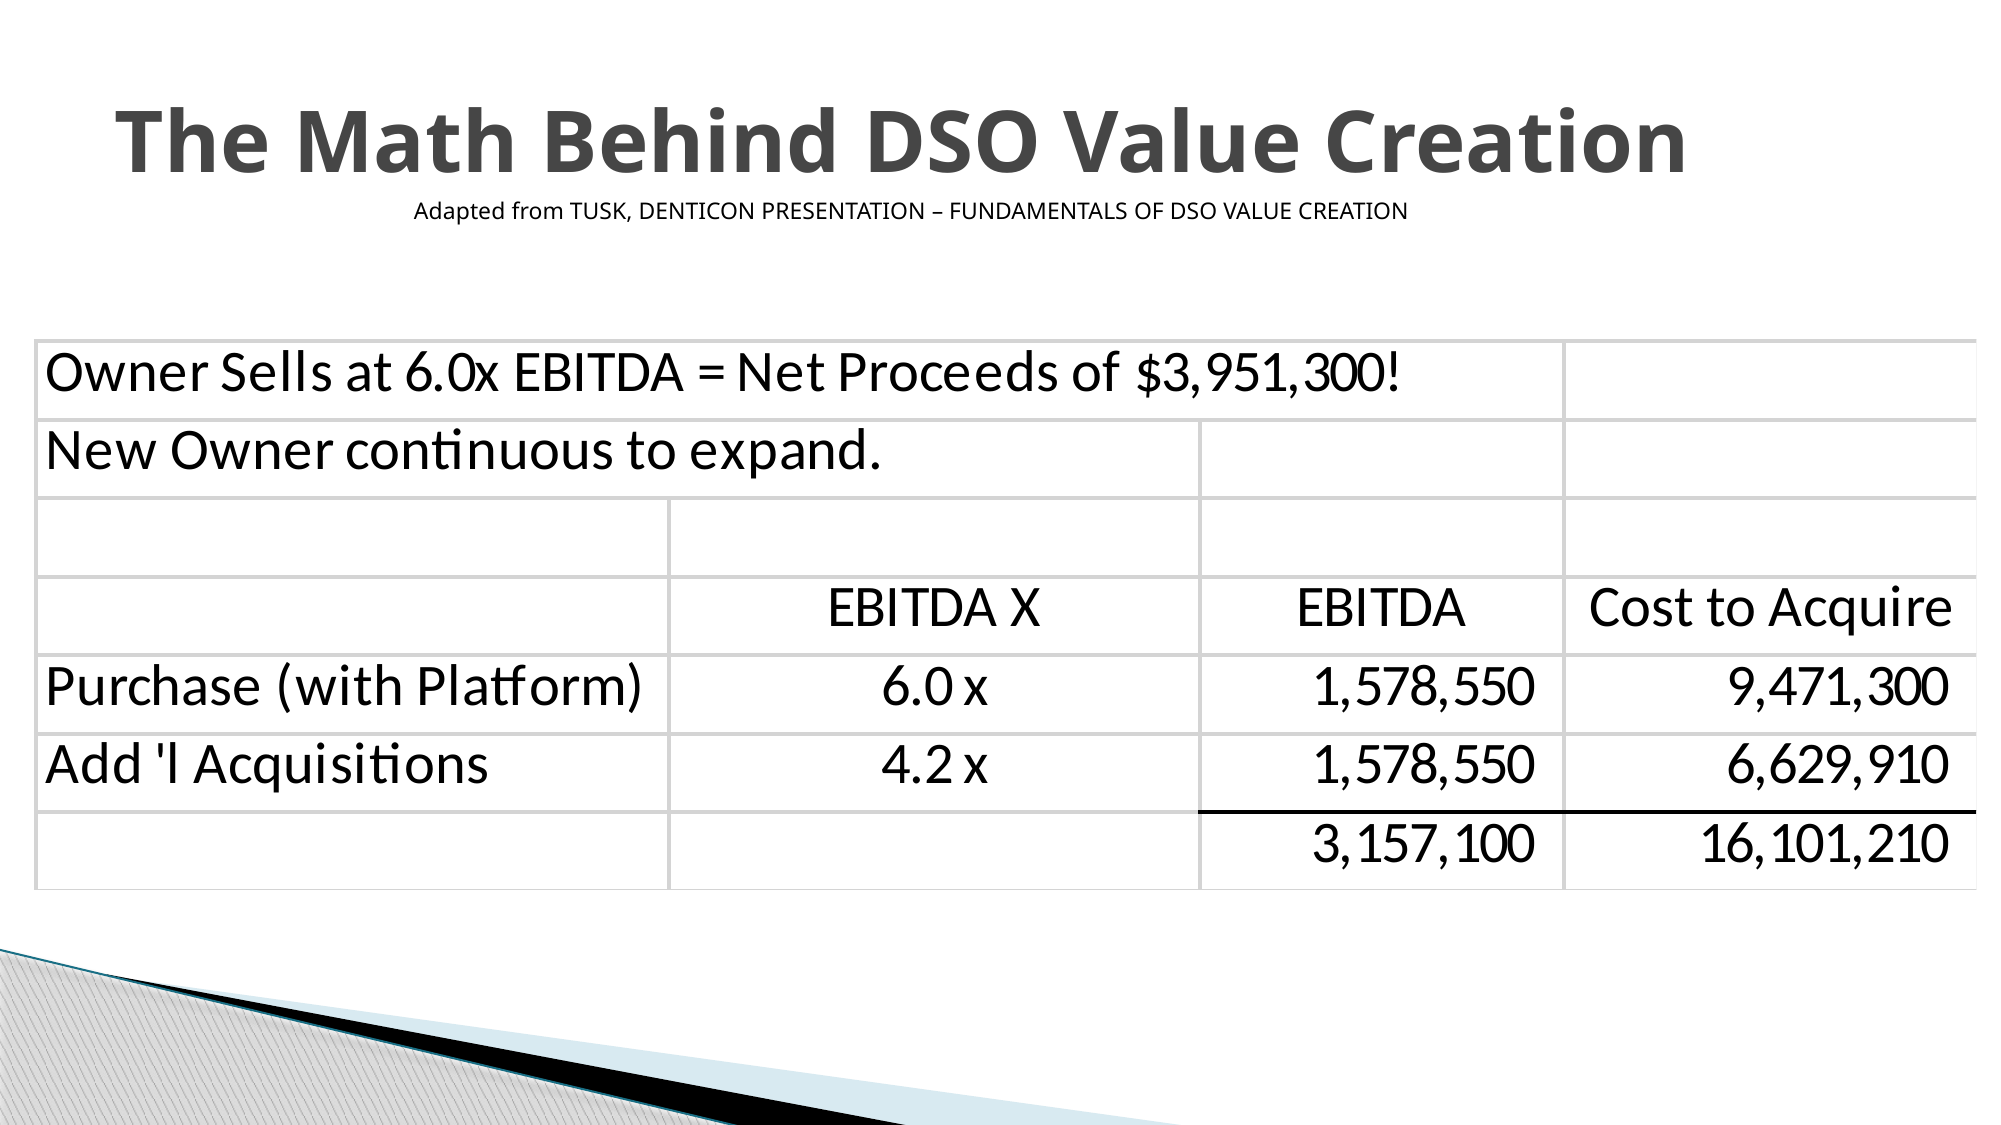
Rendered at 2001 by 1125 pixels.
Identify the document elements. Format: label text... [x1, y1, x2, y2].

title The Math Behind DSO Value Creation [99, 45, 1900, 233]
text_box Adapted from TUSK, DENTICON PRESENTATION – FUNDAMENTALS OF DSO VALUE CREATION [399, 189, 1491, 232]
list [33, 338, 1981, 894]
